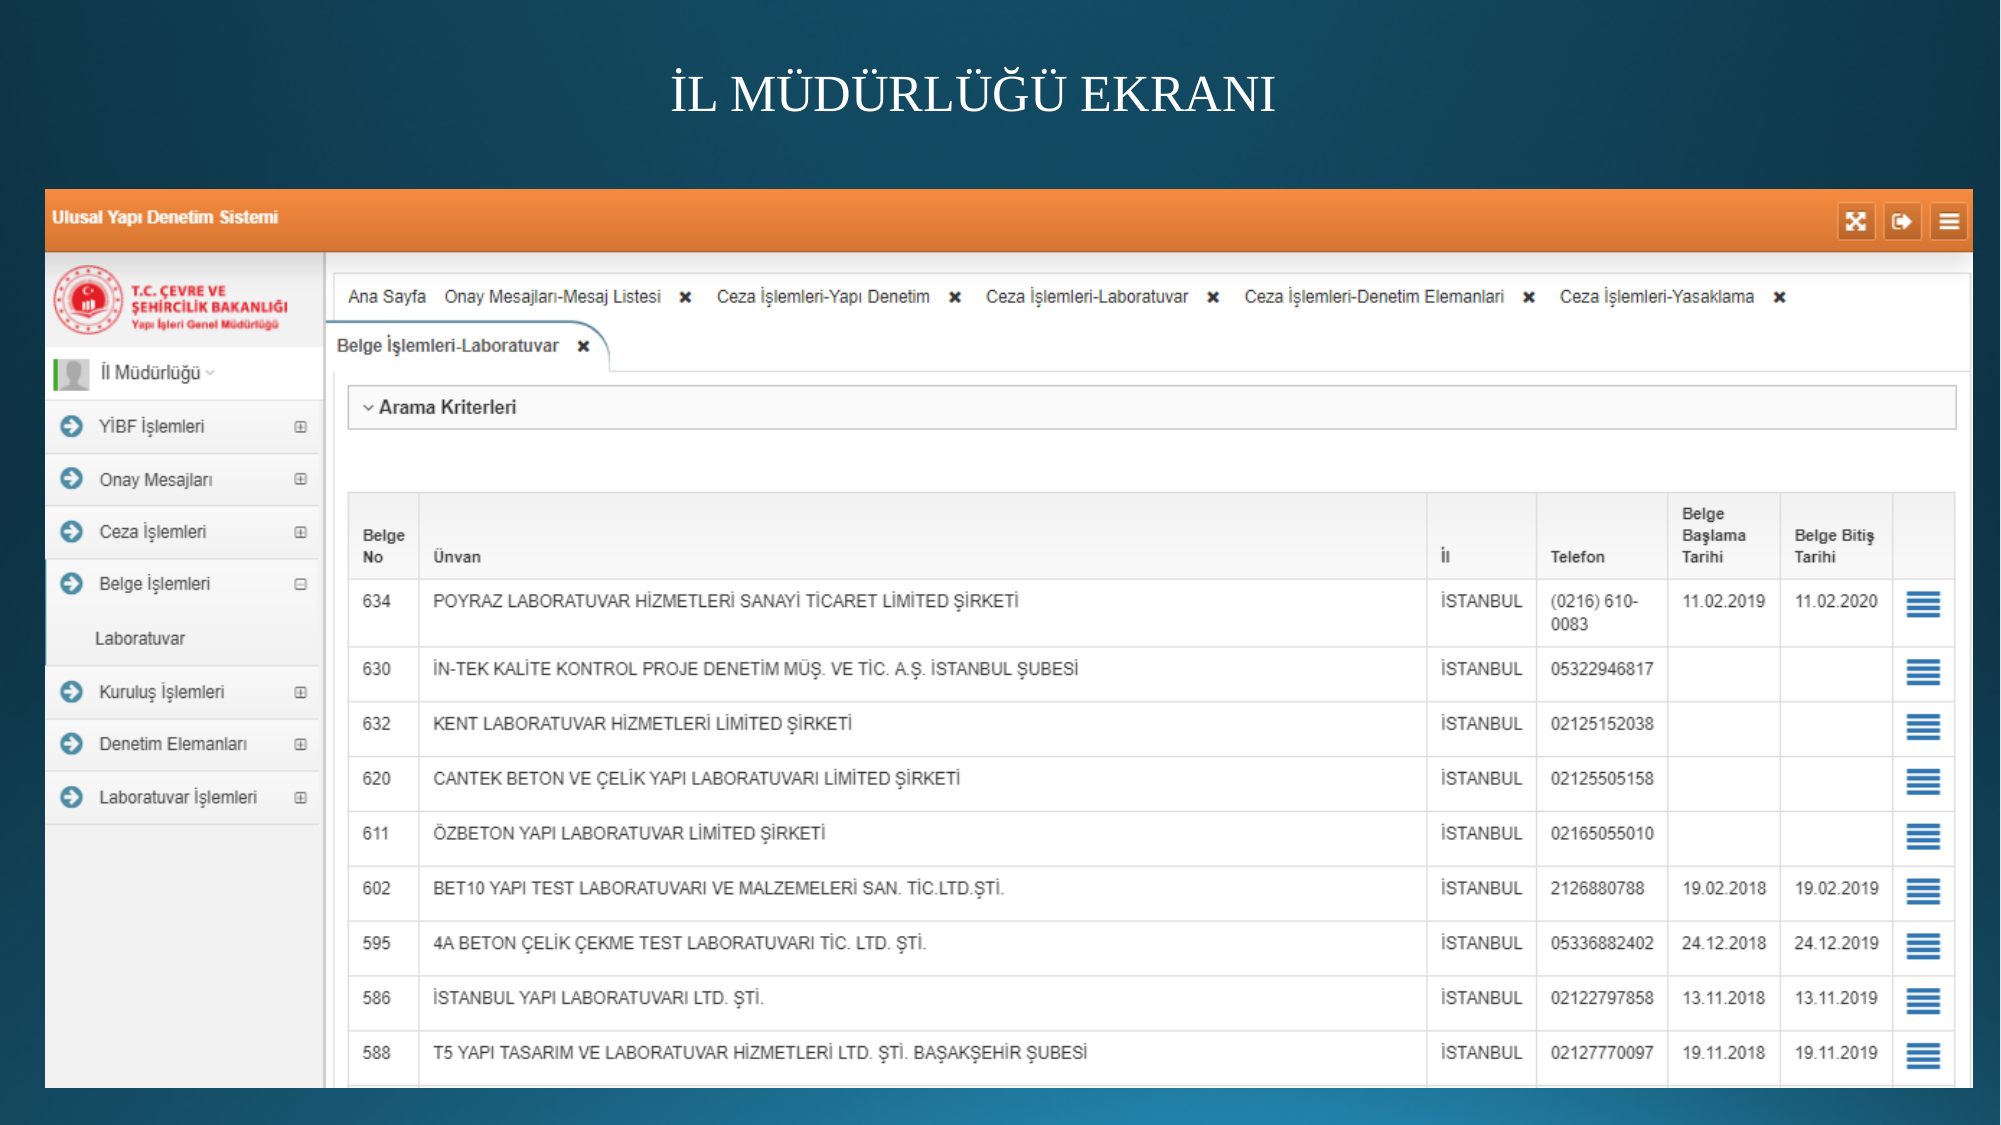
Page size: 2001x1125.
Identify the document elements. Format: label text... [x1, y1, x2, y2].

picture [0, 0, 2001, 1125]
text_box İL MÜDÜRLÜĞÜ EKRANI [647, 52, 1300, 130]
